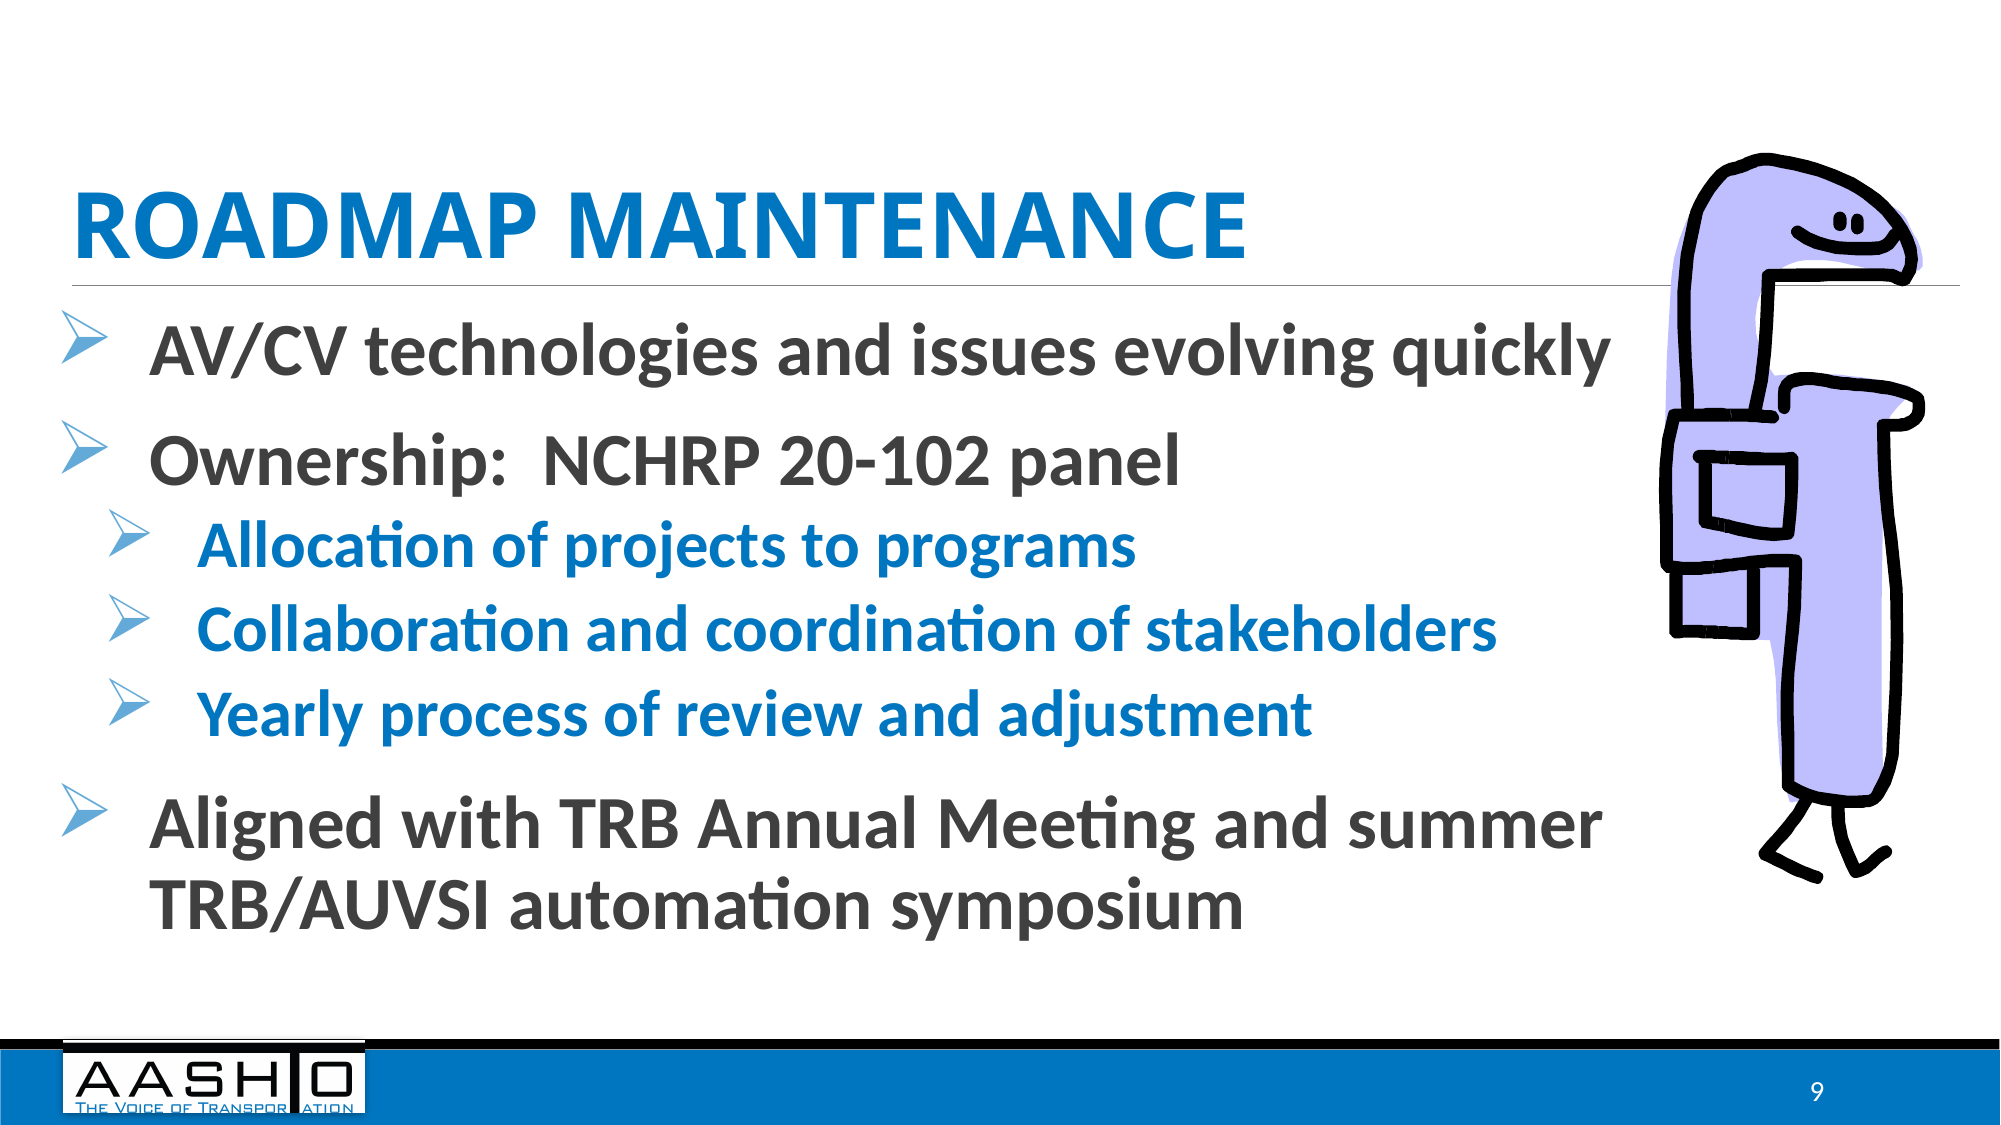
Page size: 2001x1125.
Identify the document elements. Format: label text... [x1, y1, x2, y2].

list AV/CV technologies and issues evolving quickly Ownership: NCHRP 20-102 panel Allocation of projects to programs Collaboration and coordination of stakeholders Yearly process of review and adjustment Aligned with TRB Annual Meeting and summer TRB/AUVSI automation symposium [55, 302, 1650, 963]
picture [1657, 150, 1926, 885]
title ROADMAP MAINTENANCE [55, 47, 1961, 285]
picture [63, 1040, 365, 1113]
text_box 9 [1624, 1059, 1840, 1120]
